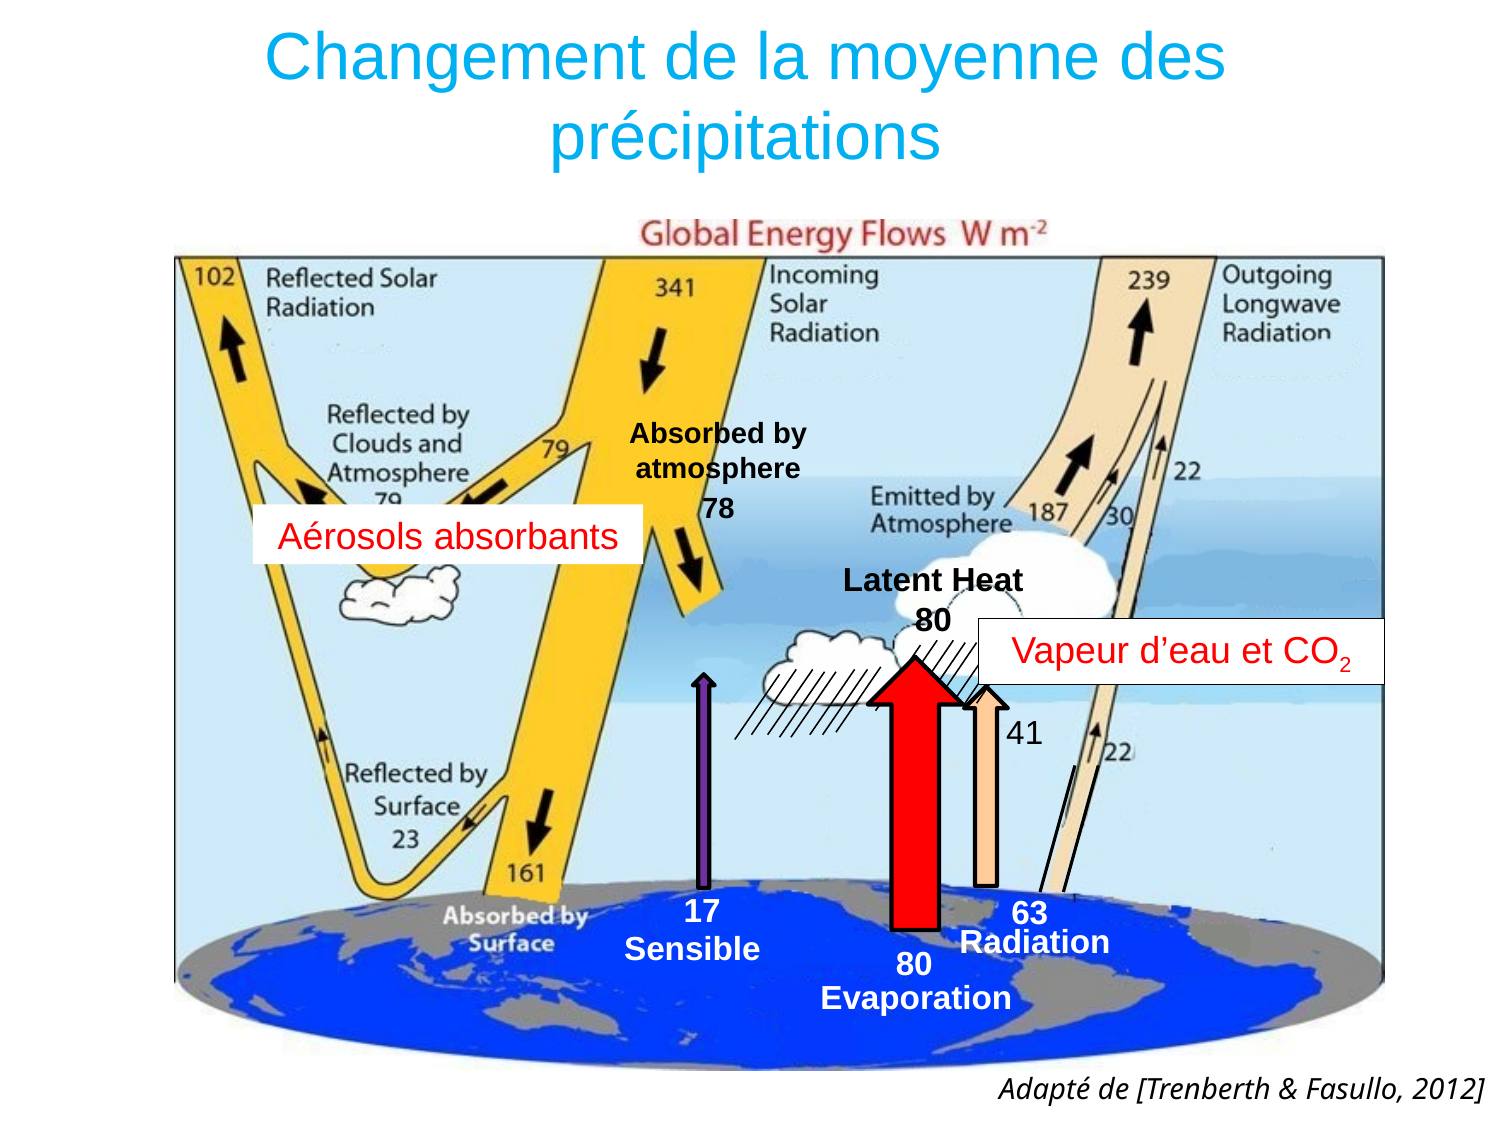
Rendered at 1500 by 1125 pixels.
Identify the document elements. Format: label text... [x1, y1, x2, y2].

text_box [174, 219, 1385, 1072]
text_box Changement de la moyenne des précipitations [85, 5, 1407, 181]
text_box Adapté de [Trenberth & Fasullo, 2012] [870, 1063, 1500, 1113]
